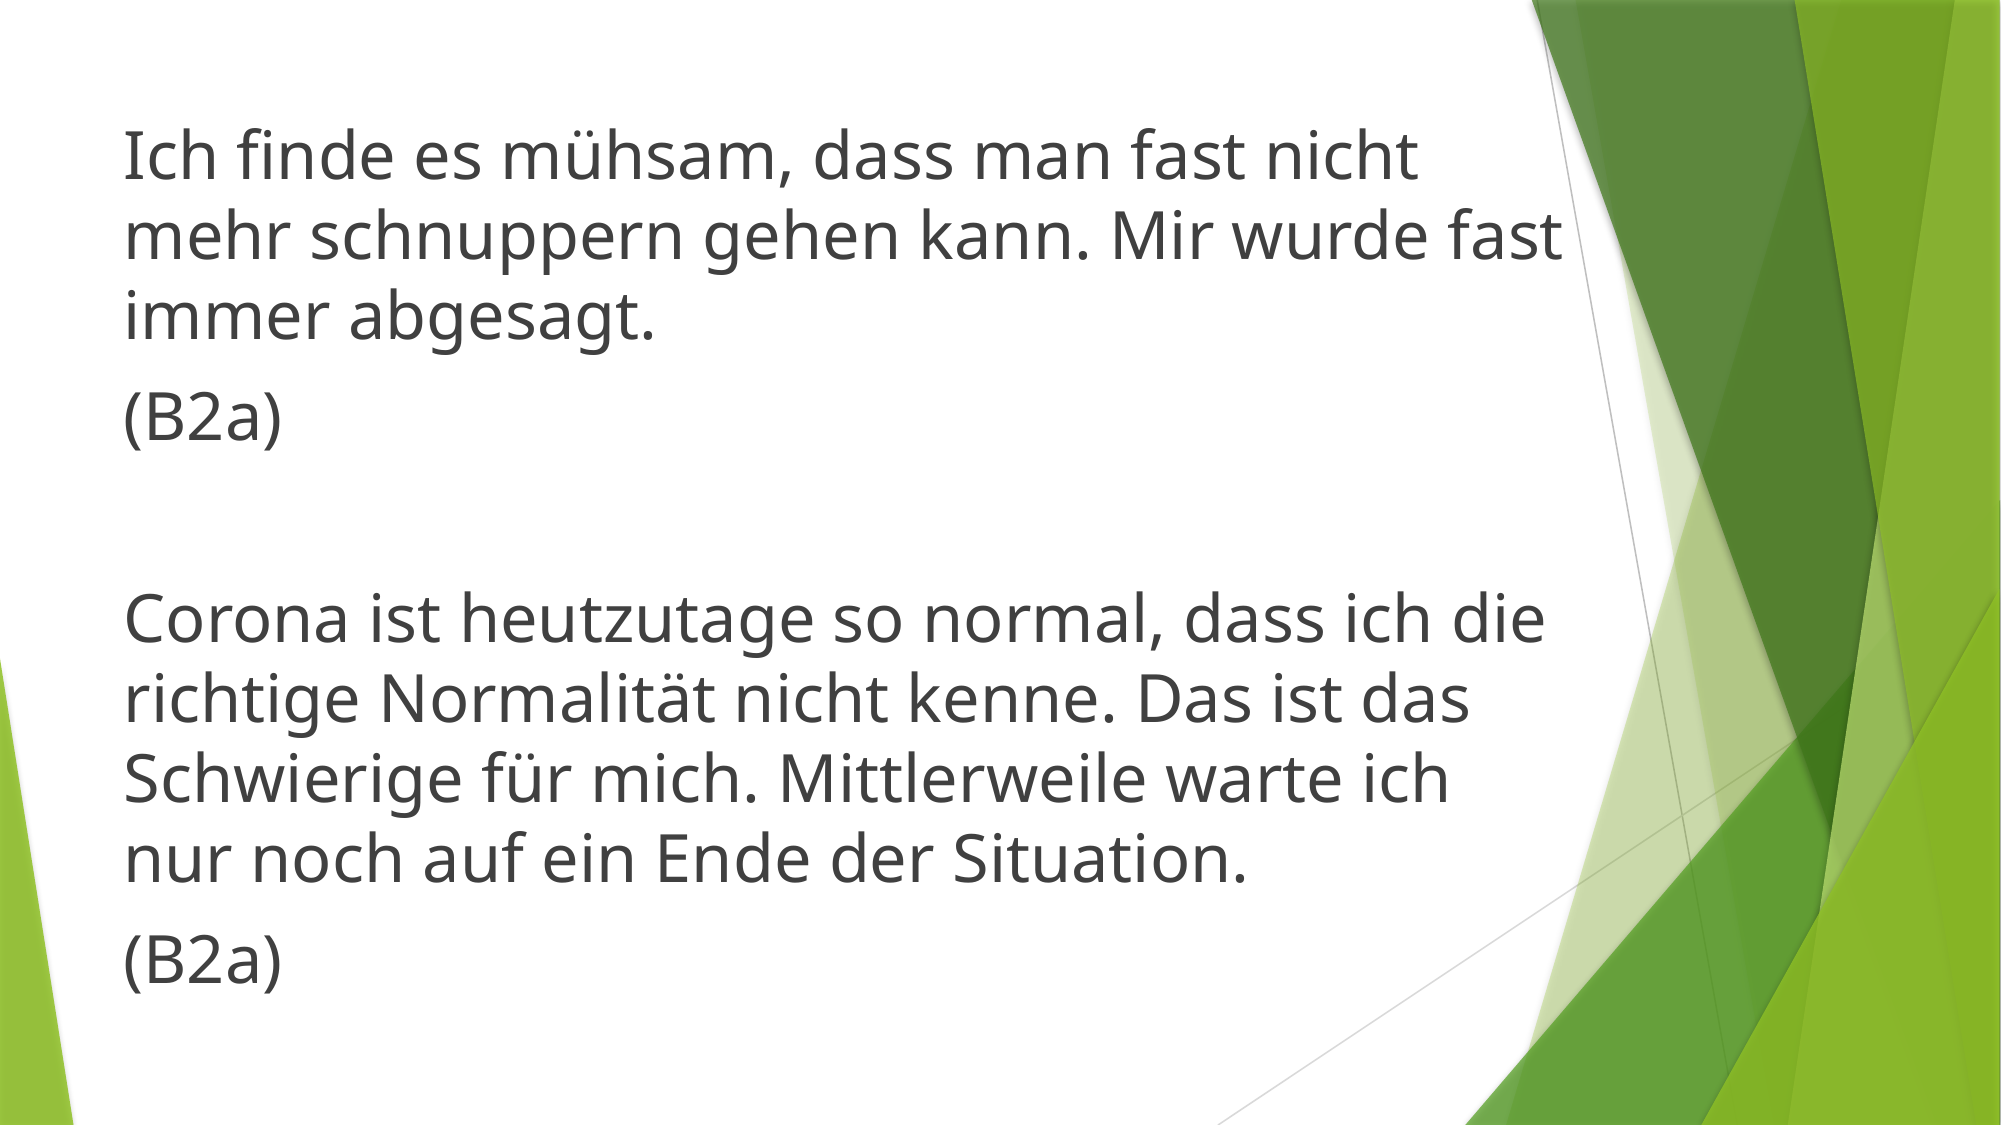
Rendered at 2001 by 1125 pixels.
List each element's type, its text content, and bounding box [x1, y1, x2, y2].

list Ich finde es mühsam, dass man fast nicht mehr schnuppern gehen kann. Mir wurde fast immer abgesagt. (B2a) Corona ist heutzutage so normal, dass ich die richtige Normalität nicht kenne. Das ist das Schwierige für mich. Mittlerweile warte ich nur noch auf ein Ende der Situation. (B2a) [108, 105, 1591, 1009]
